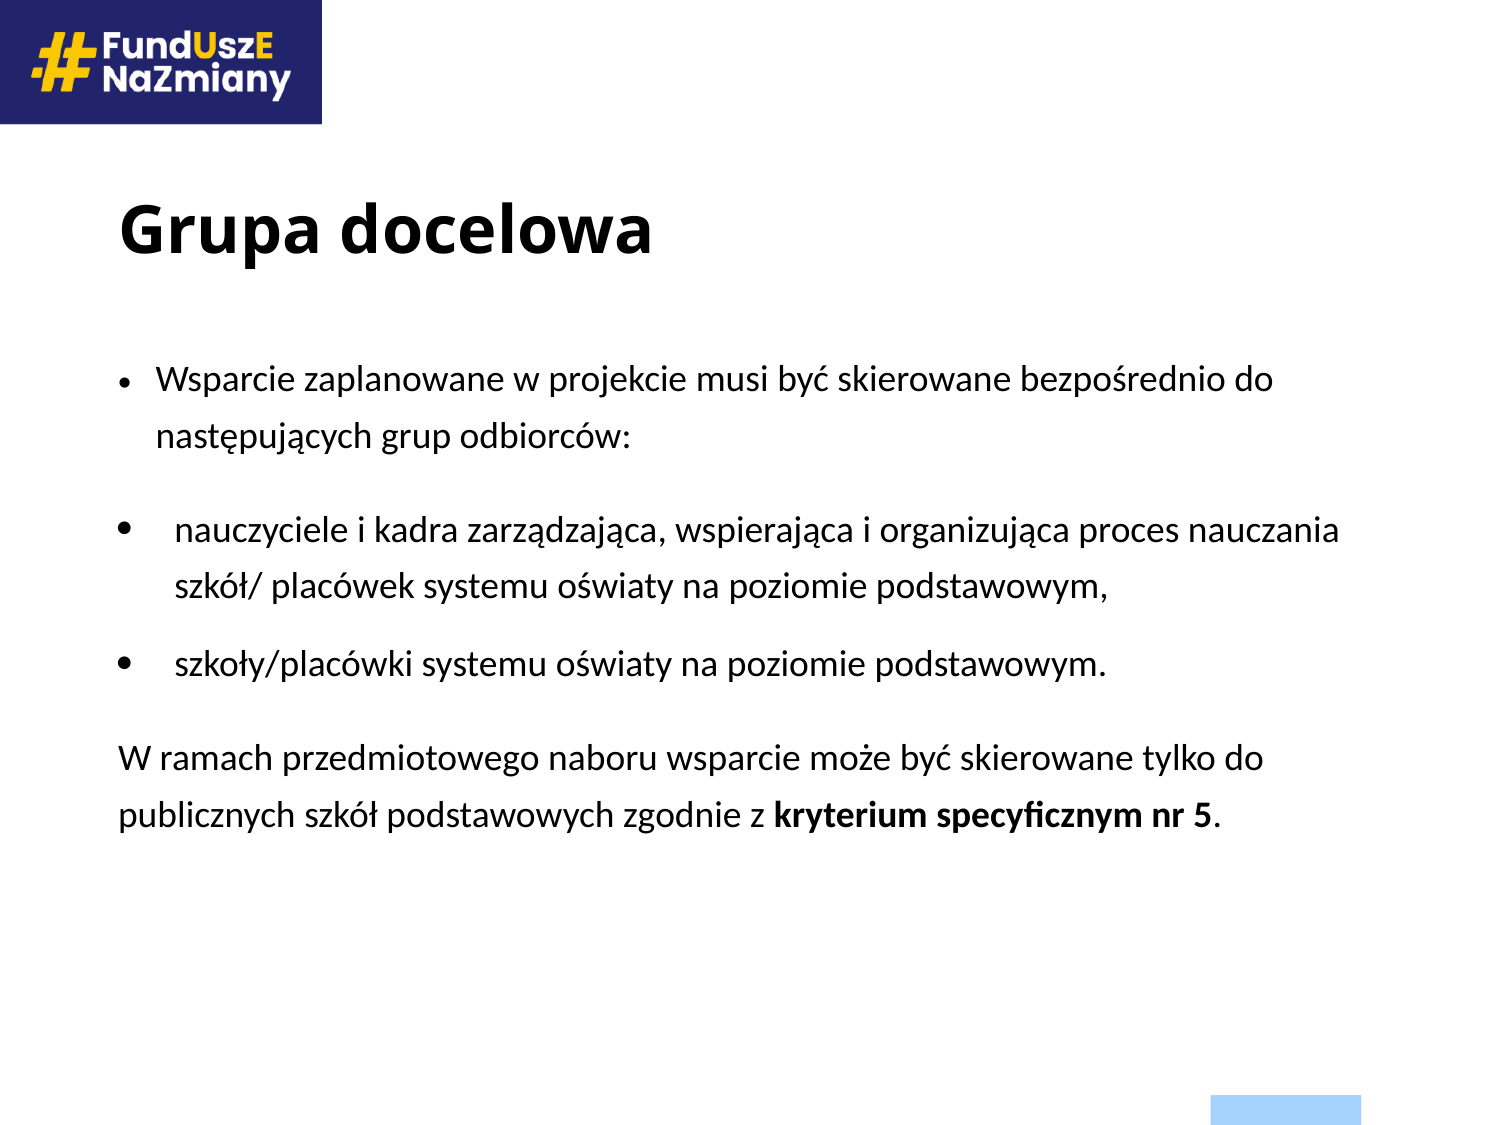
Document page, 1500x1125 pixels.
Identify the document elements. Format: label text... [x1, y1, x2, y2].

picture [0, 0, 1500, 1125]
title Grupa docelowa [103, 139, 1397, 319]
list Wsparcie zaplanowane w projekcie musi być skierowane bezpośrednio do następujących grup odbiorców: nauczyciele i kadra zarządzająca, wspierająca i organizująca proces nauczania szkół/ placówek systemu oświaty na poziomie podstawowym, szkoły/placówki systemu oświaty na poziomie podstawowym. W ramach przedmiotowego naboru wsparcie może być skierowane tylko do publicznych szkół podstawowych zgodnie z kryterium specyficznym nr 5. [103, 337, 1397, 1048]
